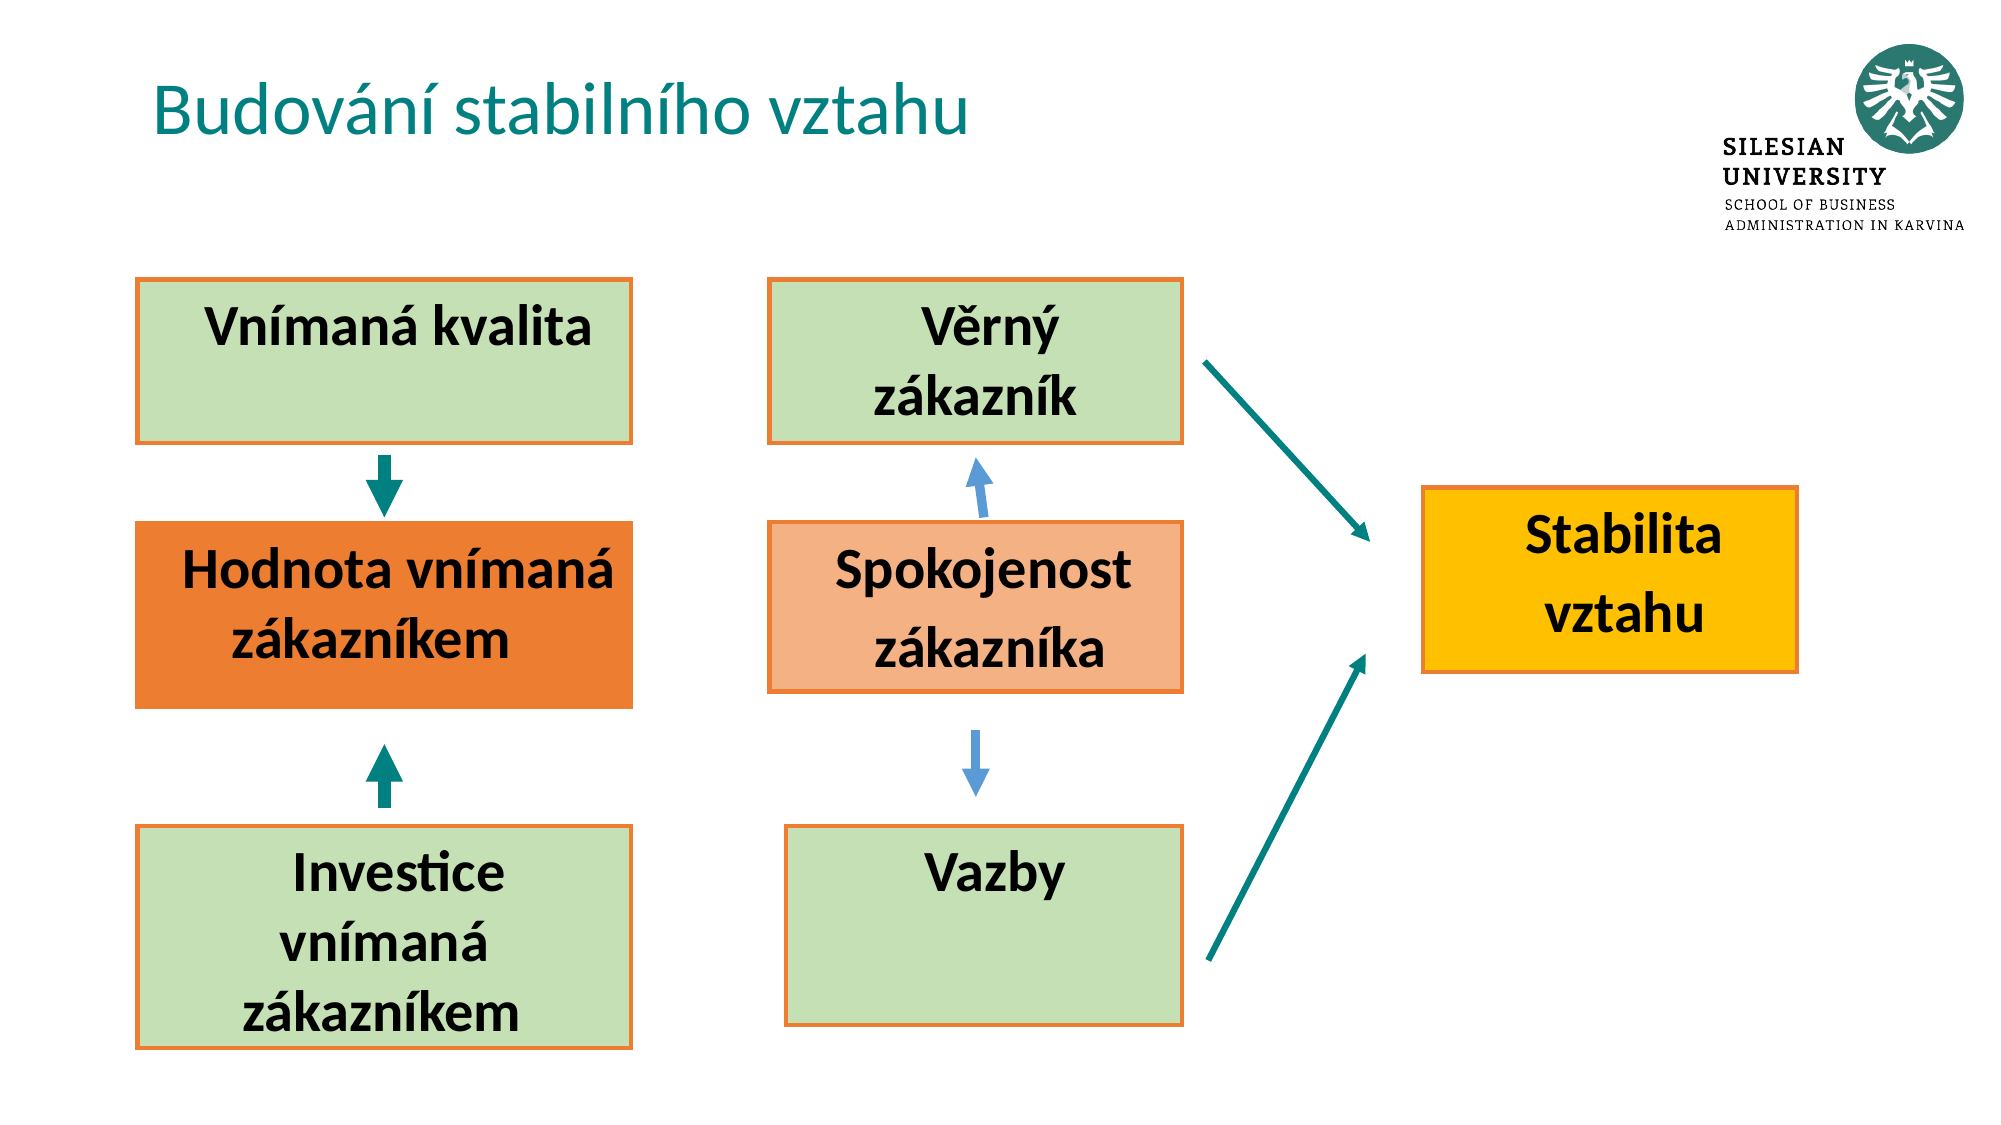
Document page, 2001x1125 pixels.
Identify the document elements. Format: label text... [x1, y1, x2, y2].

title Budování stabilního vztahu [137, 59, 1241, 162]
text_box Investice vnímaná zákazníkem [137, 826, 632, 1048]
text_box Vazby [785, 826, 1182, 1026]
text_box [1204, 361, 1371, 542]
picture [1723, 44, 1964, 230]
text_box Stabilita vztahu [1422, 487, 1798, 673]
text_box Vnímaná kvalita [137, 279, 632, 444]
text_box Spokojenost zákazníka [769, 522, 1182, 692]
text_box Hodnota vnímaná zákazníkem [137, 522, 632, 708]
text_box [1208, 653, 1366, 961]
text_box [975, 457, 984, 518]
text_box Věrný zákazník [769, 279, 1182, 444]
